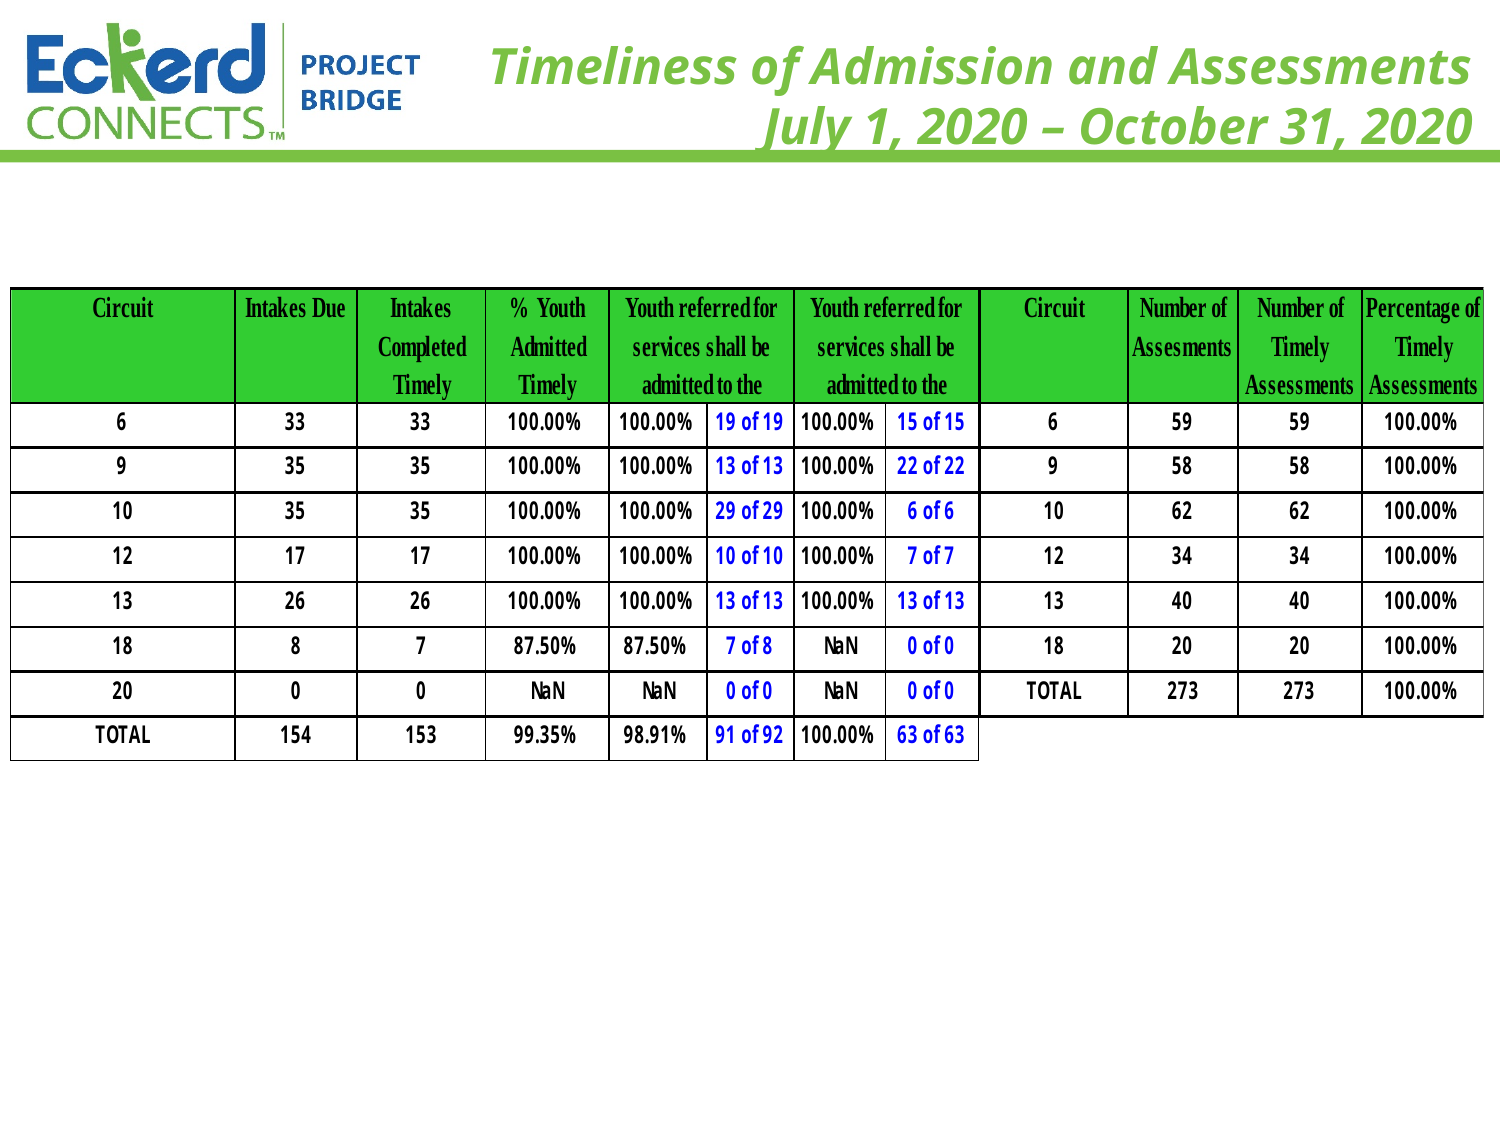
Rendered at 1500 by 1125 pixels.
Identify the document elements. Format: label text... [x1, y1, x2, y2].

picture [9, 287, 1486, 763]
picture [12, 8, 432, 149]
title Timeliness of Admission and Assessments July 1, 2020 – October 31, 2020 [432, 0, 1488, 163]
